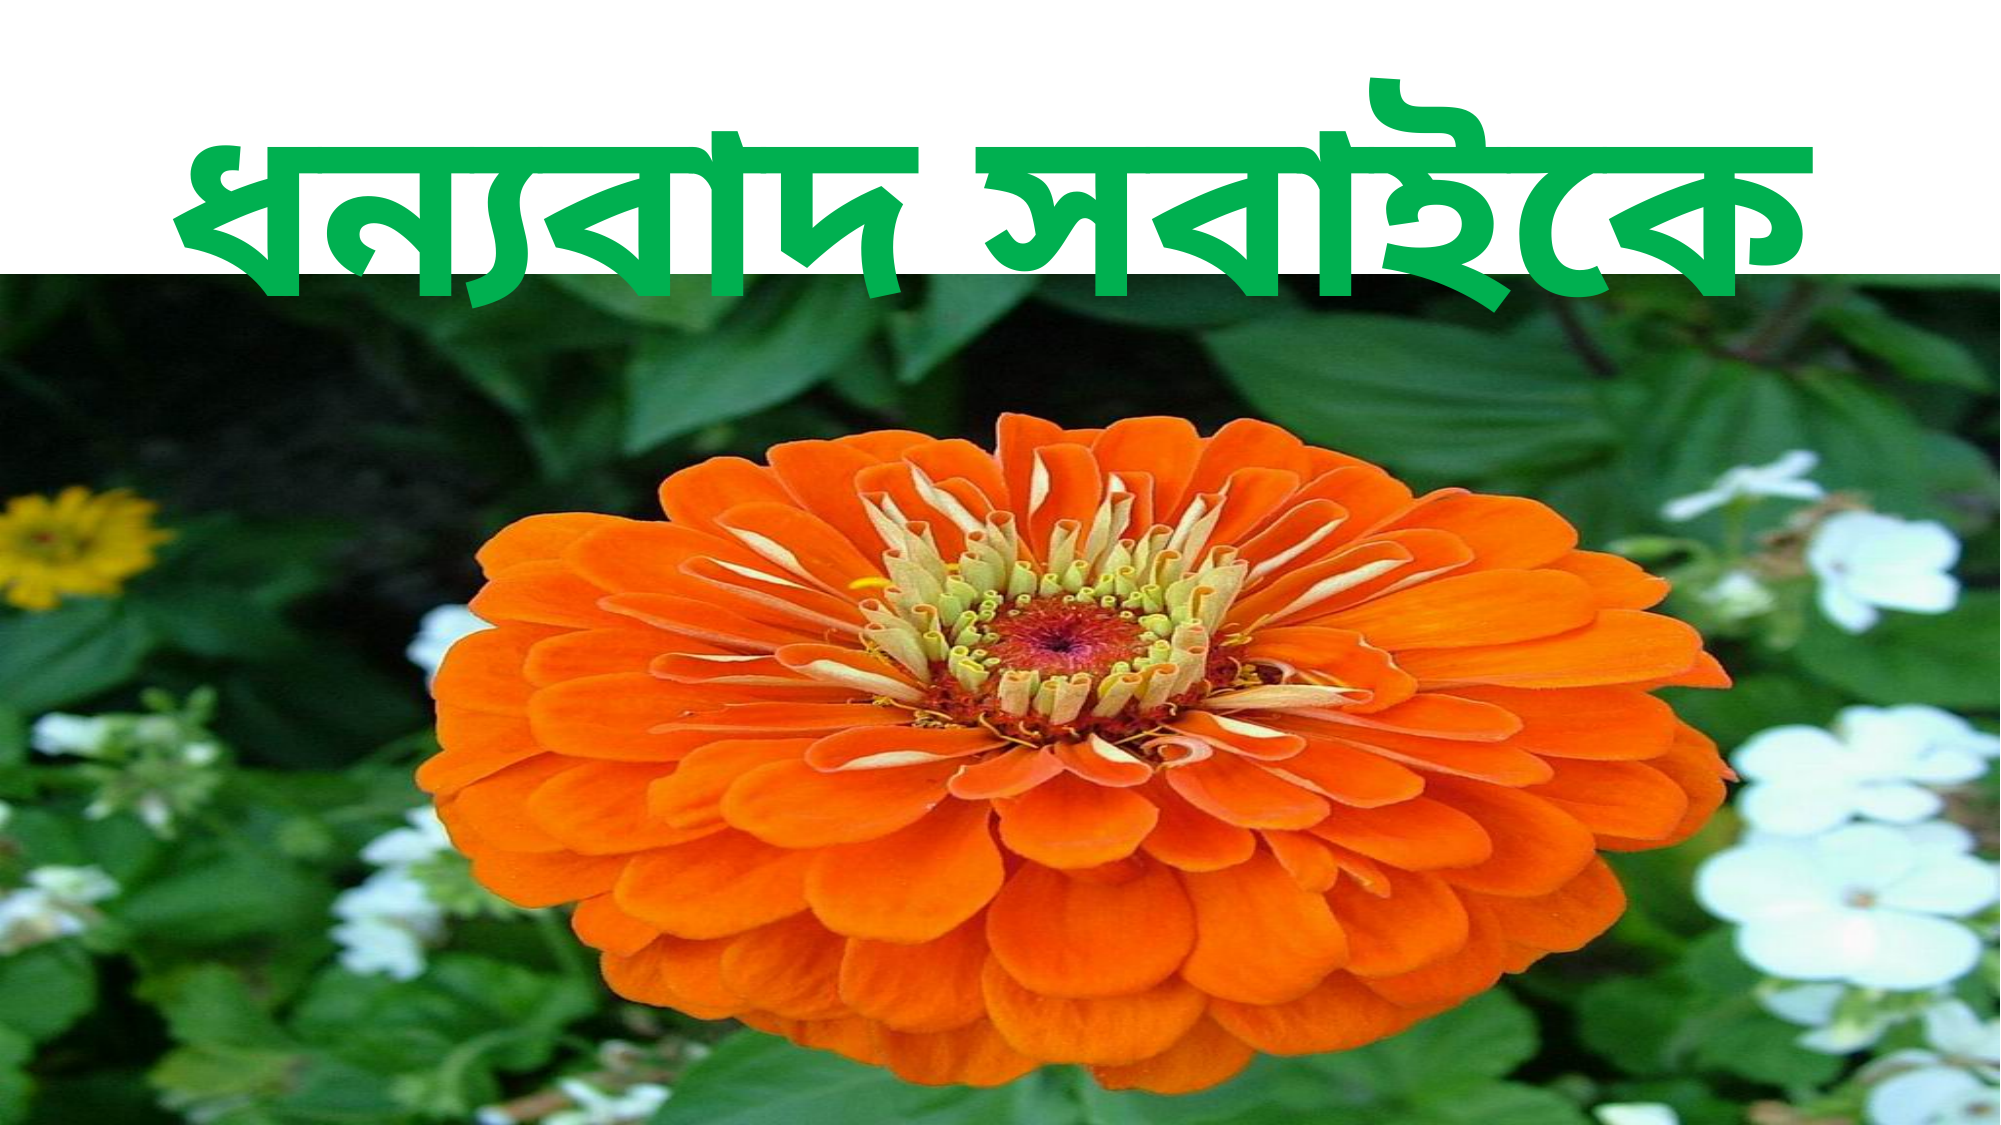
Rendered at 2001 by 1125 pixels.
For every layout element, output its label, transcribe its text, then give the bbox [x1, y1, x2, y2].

text_box ধন্যবাদ সবাইকে [99, 49, 1881, 274]
picture [0, 274, 2000, 1125]
